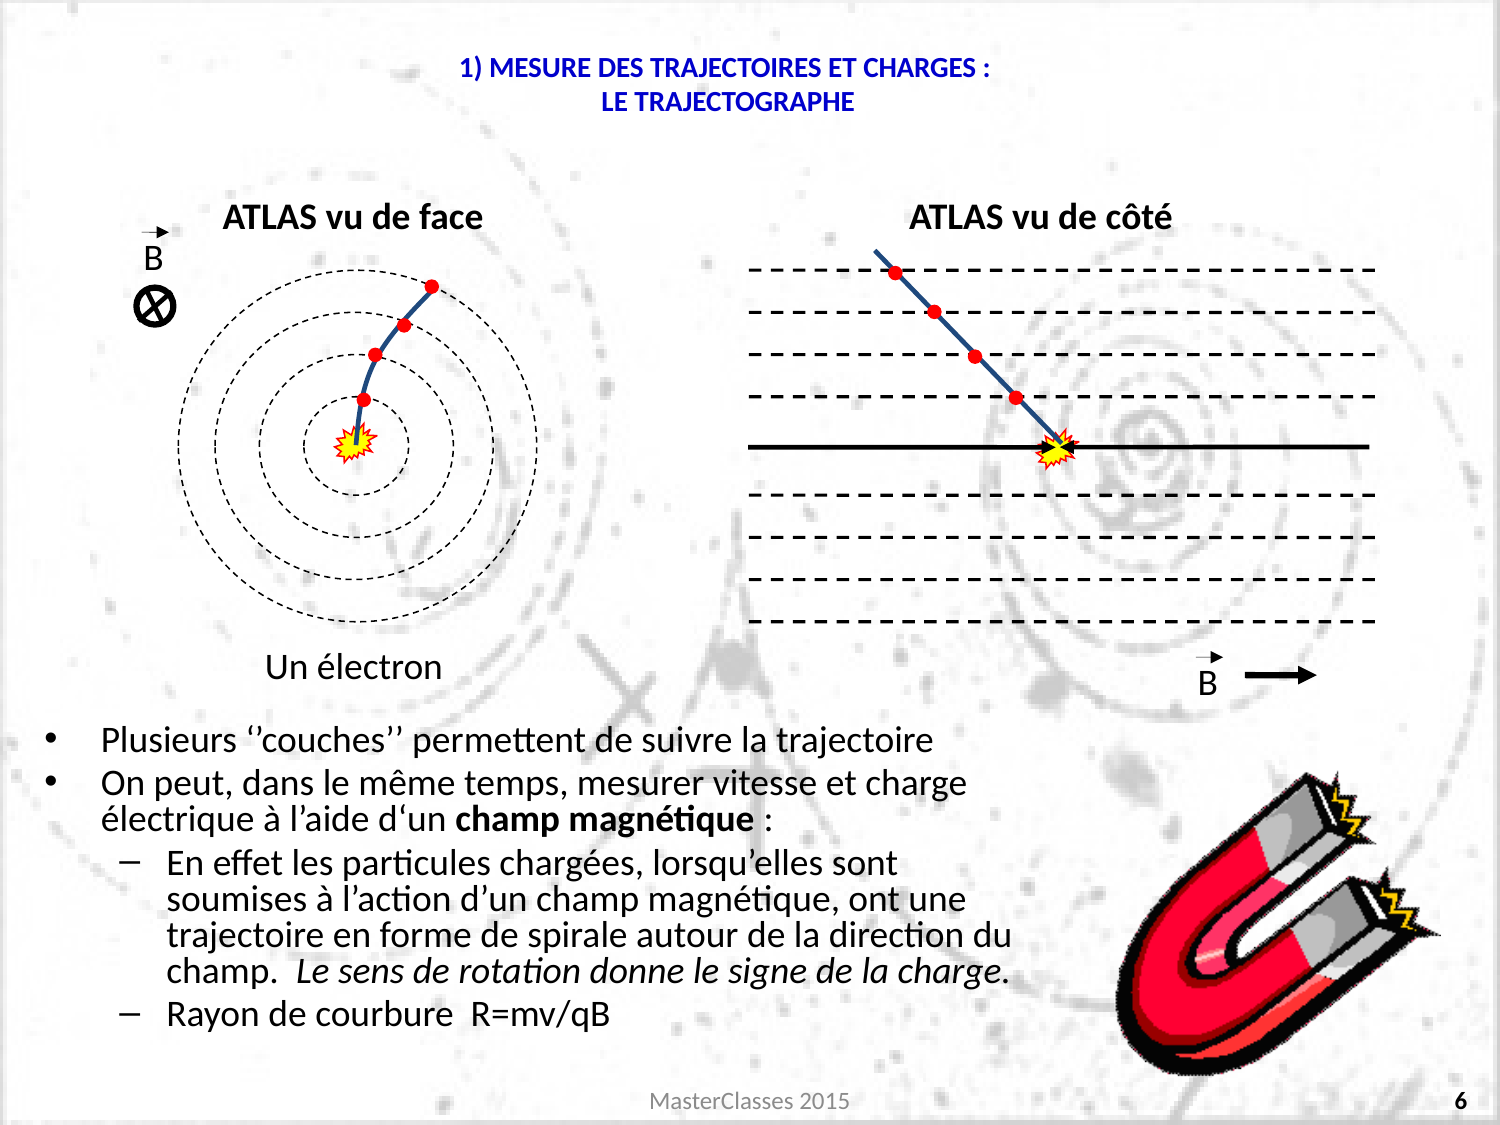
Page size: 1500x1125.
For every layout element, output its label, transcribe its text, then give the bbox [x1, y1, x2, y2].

text_box [1059, 440, 1370, 454]
text_box [927, 304, 942, 320]
text_box [355, 294, 432, 446]
text_box [396, 318, 412, 333]
footer MasterClasses 2015 [512, 1069, 988, 1125]
text_box Un électron [249, 634, 459, 695]
text_box [424, 279, 440, 294]
text_box [1036, 429, 1074, 469]
text_box [367, 347, 383, 363]
text_box [136, 287, 174, 325]
text_box [141, 226, 169, 239]
text_box [1244, 668, 1317, 682]
slide_number 6 [1132, 1069, 1483, 1125]
text_box B [128, 225, 179, 286]
text_box B [1182, 650, 1233, 711]
text_box ATLAS vu de côté [894, 184, 1189, 245]
text_box ATLAS vu de face [207, 184, 499, 245]
picture [1099, 768, 1441, 1107]
text_box [1008, 390, 1024, 406]
list Plusieurs ‘’couches’’ permettent de suivre la trajectoire On peut, dans le même temps, mesurer vitesse et charge électrique à l’aide d‘un champ magnétique : En effet les particules chargées, lorsqu’elles sont soumises à l’action d’un champ magnétique, ont une trajectoire en forme de spirale autour de la direction du champ. Le sens de rotation donne le signe de la charge. Rayon de courbure R=mv/qB [29, 716, 1063, 1118]
text_box [748, 441, 1056, 454]
text_box [967, 349, 983, 364]
text_box [356, 392, 372, 408]
text_box [178, 270, 537, 622]
title 1) Mesure des trajectoires et charges : le trajectographe [41, 40, 1416, 126]
text_box [888, 265, 903, 281]
text_box [1195, 651, 1224, 664]
